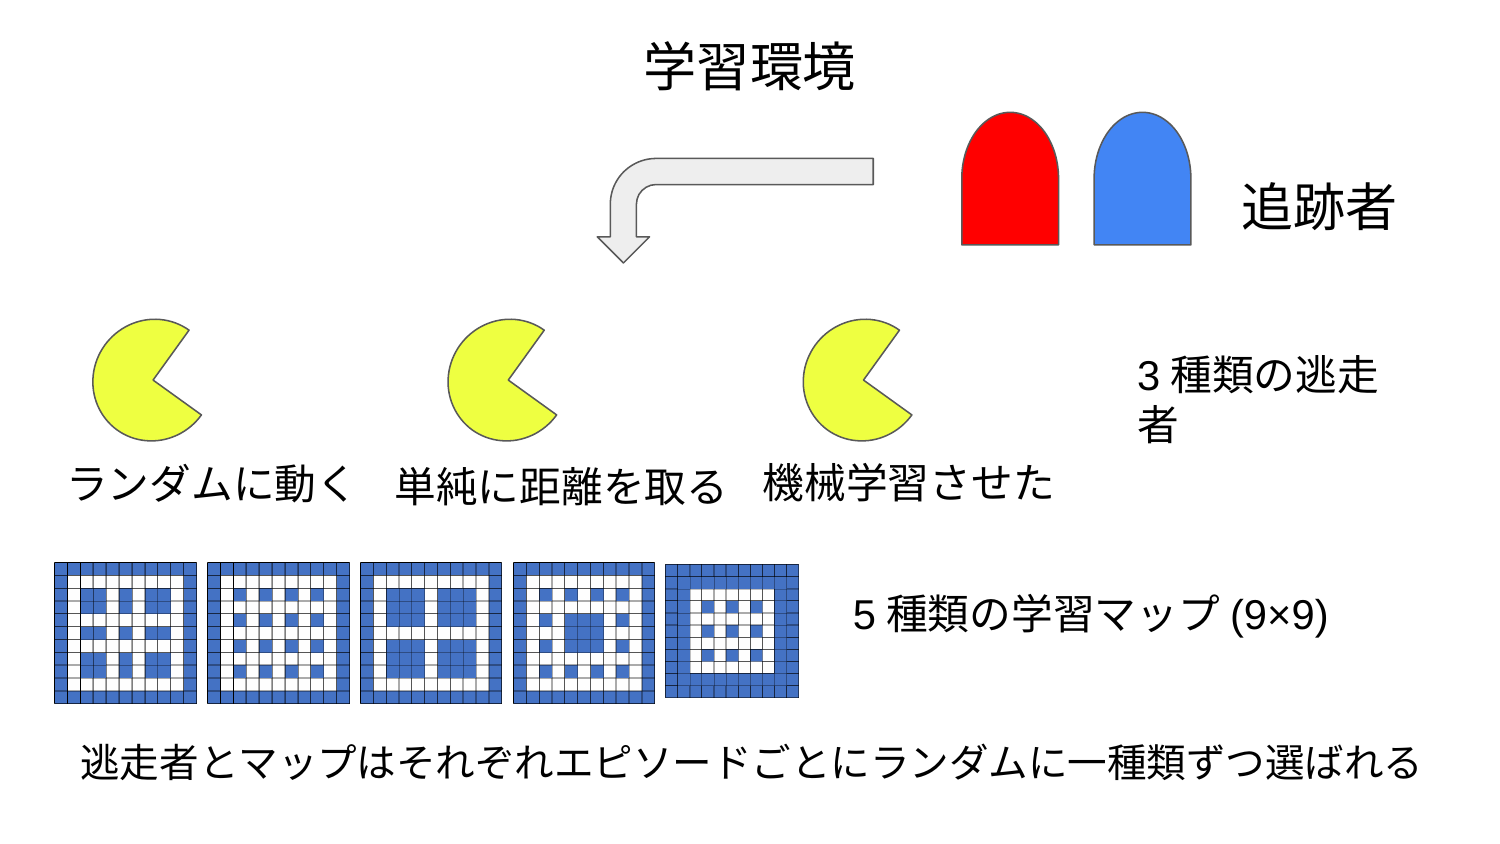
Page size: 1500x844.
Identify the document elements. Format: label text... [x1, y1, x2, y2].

text_box [448, 319, 557, 441]
text_box 機械学習させた [747, 441, 1094, 522]
picture [54, 562, 197, 705]
text_box 単純に距離を取る [379, 446, 750, 527]
text_box [92, 319, 202, 441]
picture [665, 564, 799, 698]
text_box 逃走者とマップはそれぞれエピソードごとにランダムに一種類ずつ選ばれる [36, 722, 1468, 801]
title 学習環境 [51, 18, 1449, 113]
picture [512, 562, 655, 705]
text_box [597, 158, 874, 263]
picture [360, 562, 503, 705]
text_box [803, 319, 912, 441]
text_box ランダムに動く [51, 443, 380, 523]
text_box [1094, 112, 1191, 245]
text_box 3種類の逃走者 [1122, 333, 1434, 464]
text_box [961, 112, 1059, 245]
text_box 5種類の学習マップ(9×9) [837, 572, 1469, 653]
text_box 追跡者 [1226, 159, 1416, 253]
picture [207, 562, 350, 705]
